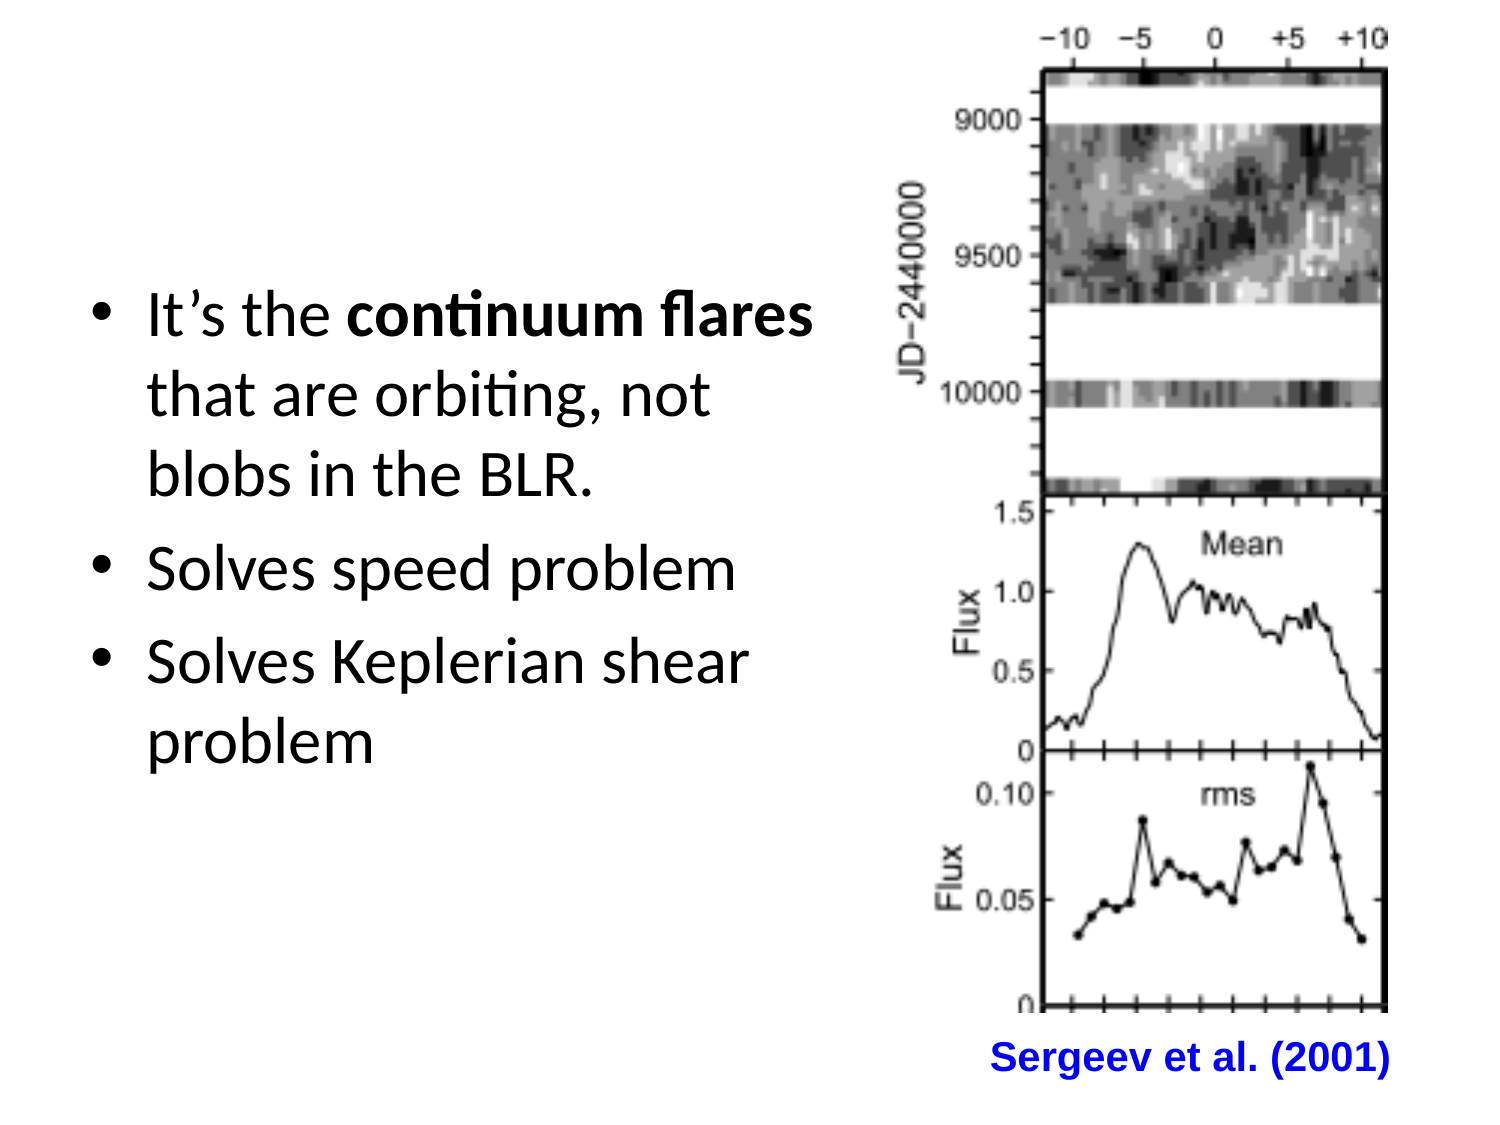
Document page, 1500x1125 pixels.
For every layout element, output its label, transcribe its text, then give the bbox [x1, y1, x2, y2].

list It’s the continuum flares that are orbiting, not blobs in the BLR. Solves speed problem Solves Keplerian shear problem [74, 262, 832, 1013]
picture [837, 0, 1388, 1013]
text_box Sergeev et al. (2001) [975, 1021, 1450, 1087]
